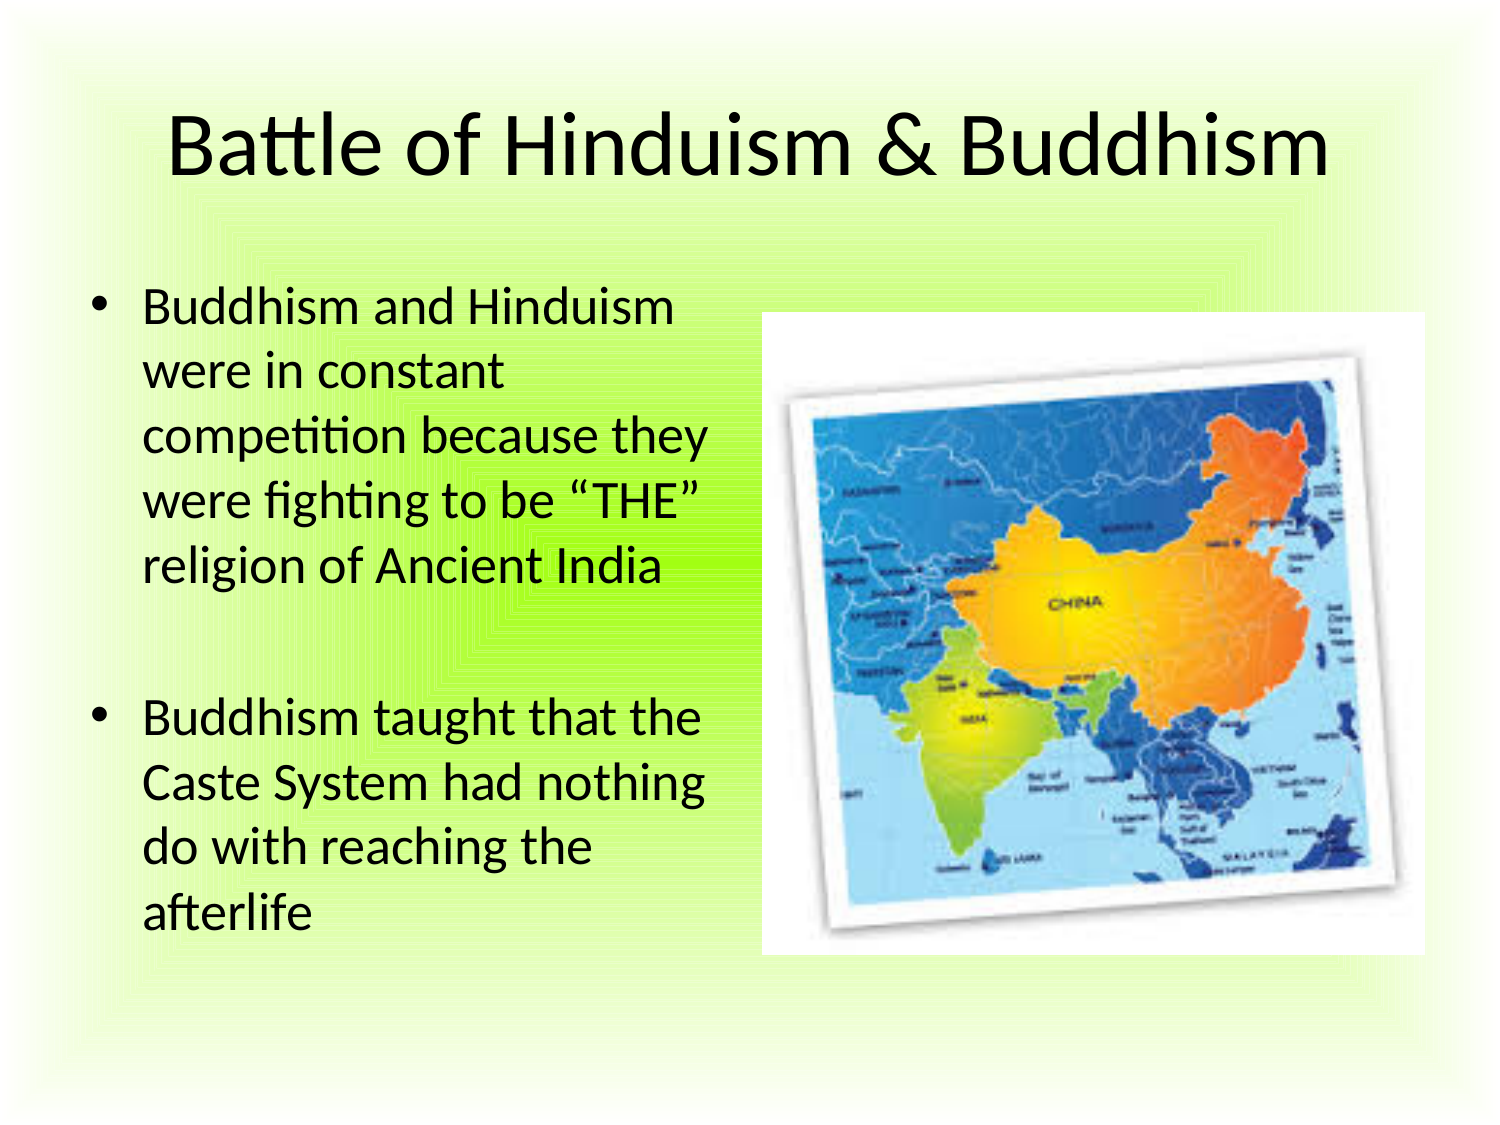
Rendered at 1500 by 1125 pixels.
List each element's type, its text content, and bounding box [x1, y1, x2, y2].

list Buddhism and Hinduism were in constant competition because they were fighting to be “THE” religion of Ancient India Buddhism taught that the Caste System had nothing do with reaching the afterlife [75, 262, 738, 1005]
title Battle of Hinduism & Buddhism [75, 45, 1425, 233]
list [762, 262, 1426, 1006]
